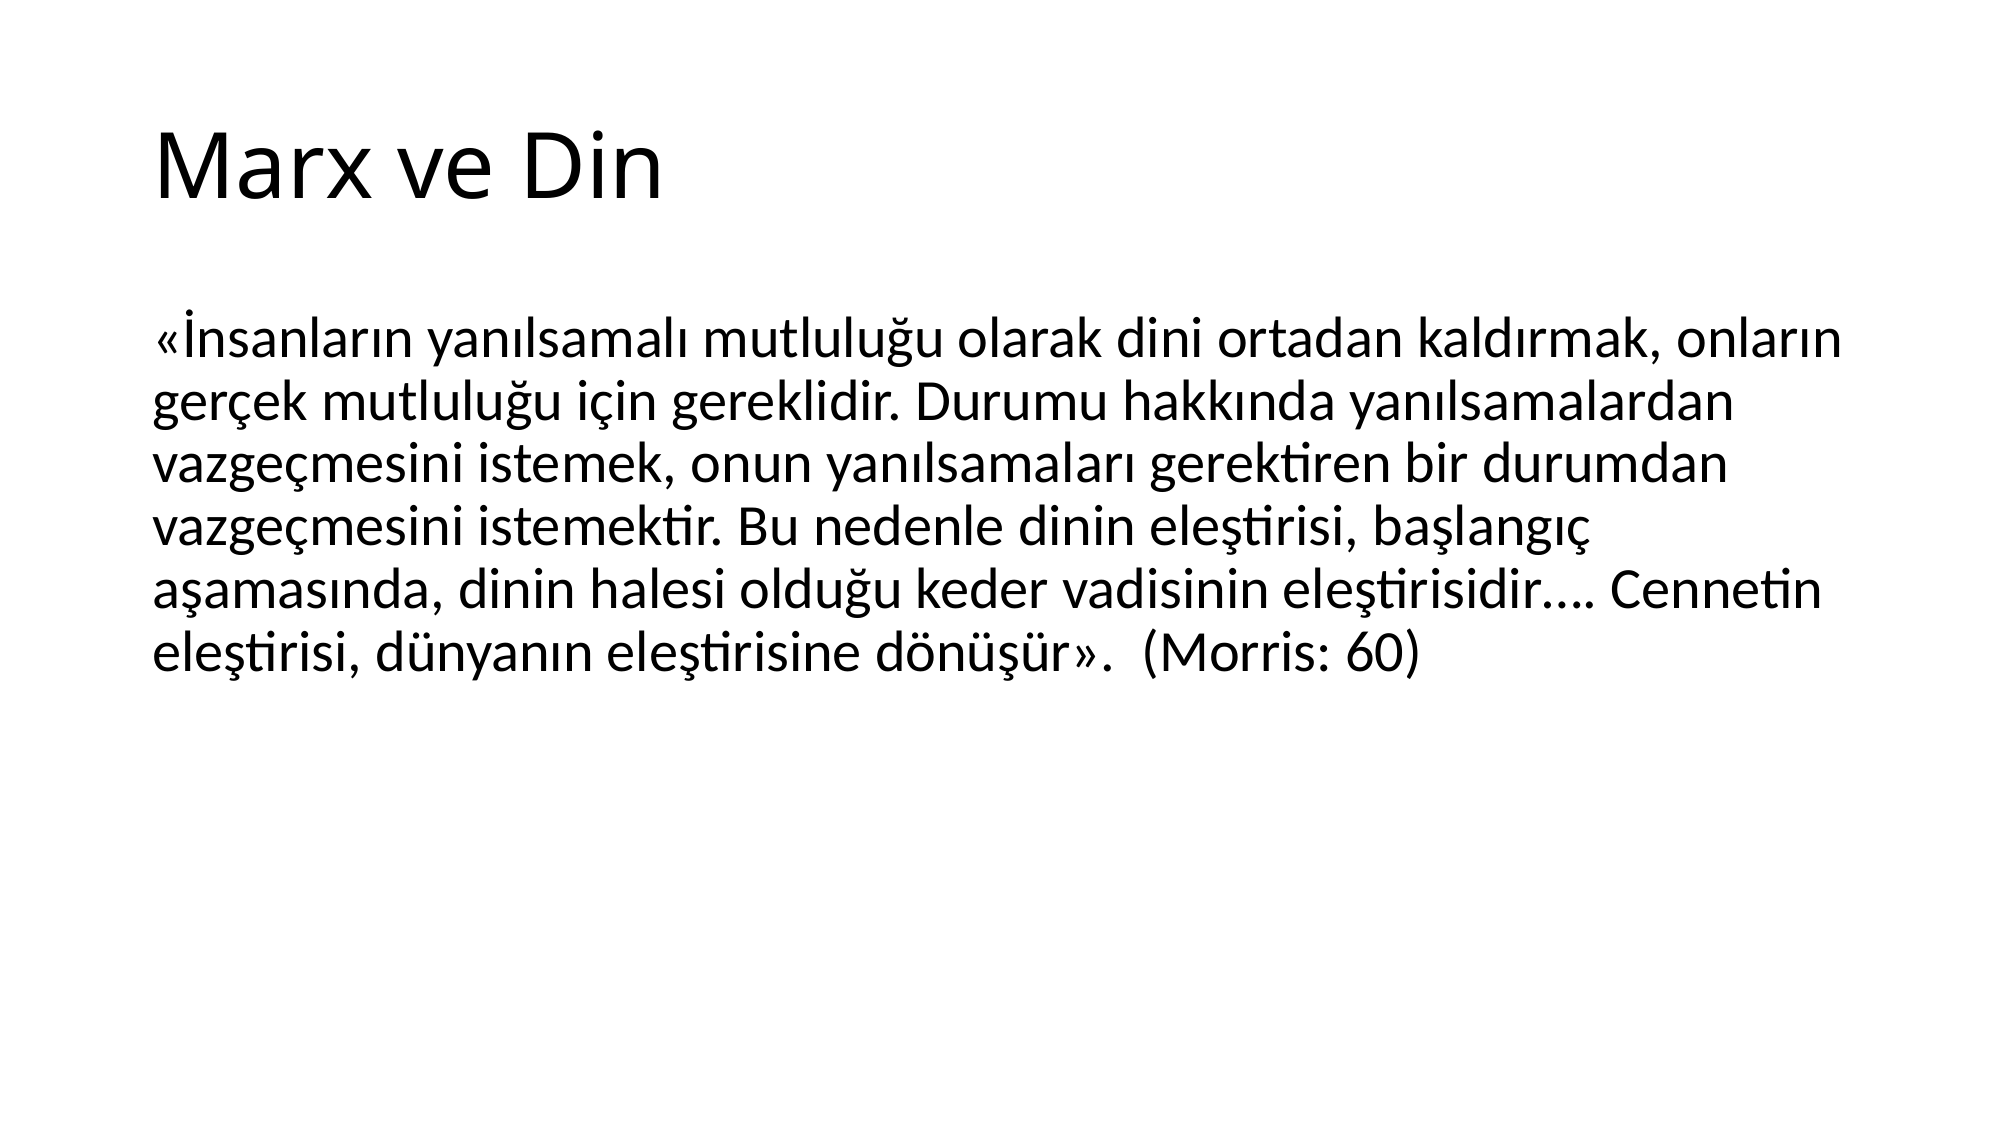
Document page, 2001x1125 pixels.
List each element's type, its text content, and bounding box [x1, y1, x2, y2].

title Marx ve Din [137, 59, 1863, 278]
list «İnsanların yanılsamalı mutluluğu olarak dini ortadan kaldırmak, onların gerçek mutluluğu için gereklidir. Durumu hakkında yanılsamalardan vazgeçmesini istemek, onun yanılsamaları gerektiren bir durumdan vazgeçmesini istemektir. Bu nedenle dinin eleştirisi, başlangıç aşamasında, dinin halesi olduğu keder vadisinin eleştirisidir…. Cennetin eleştirisi, dünyanın eleştirisine dönüşür». (Morris: 60) [137, 299, 1863, 1014]
